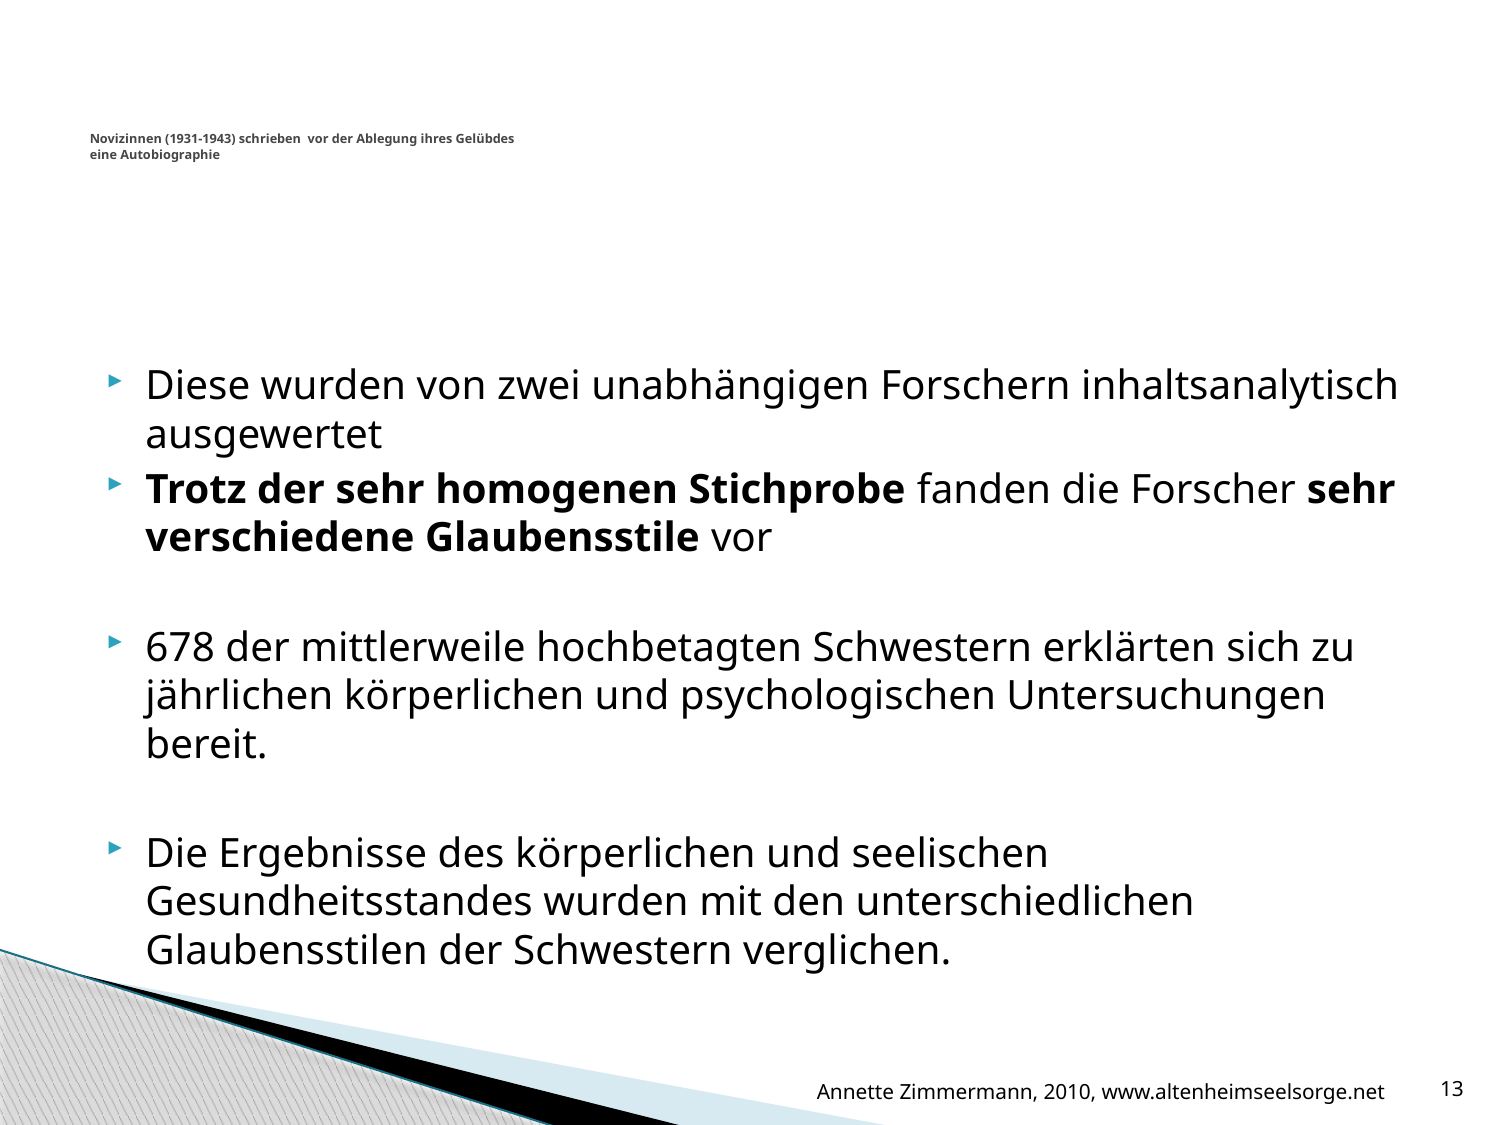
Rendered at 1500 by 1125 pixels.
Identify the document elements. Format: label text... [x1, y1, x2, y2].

footer Annette Zimmermann, 2010, www.altenheimseelsorge.net [718, 1051, 1400, 1112]
slide_number 13 [1418, 1051, 1479, 1112]
title Novizinnen (1931-1943) schrieben vor der Ablegung ihres Gelübdes eine Autobiographie [75, 45, 1425, 233]
list Diese wurden von zwei unabhängigen Forschern inhaltsanalytisch ausgewertet Trotz der sehr homogenen Stichprobe fanden die Forscher sehr verschiedene Glaubensstile vor 678 der mittlerweile hochbetagten Schwestern erklärten sich zu jährlichen körperlichen und psychologischen Untersuchungen bereit. Die Ergebnisse des körperlichen und seelischen Gesundheitsstandes wurden mit den unterschiedlichen Glaubensstilen der Schwestern verglichen. [75, 243, 1425, 986]
